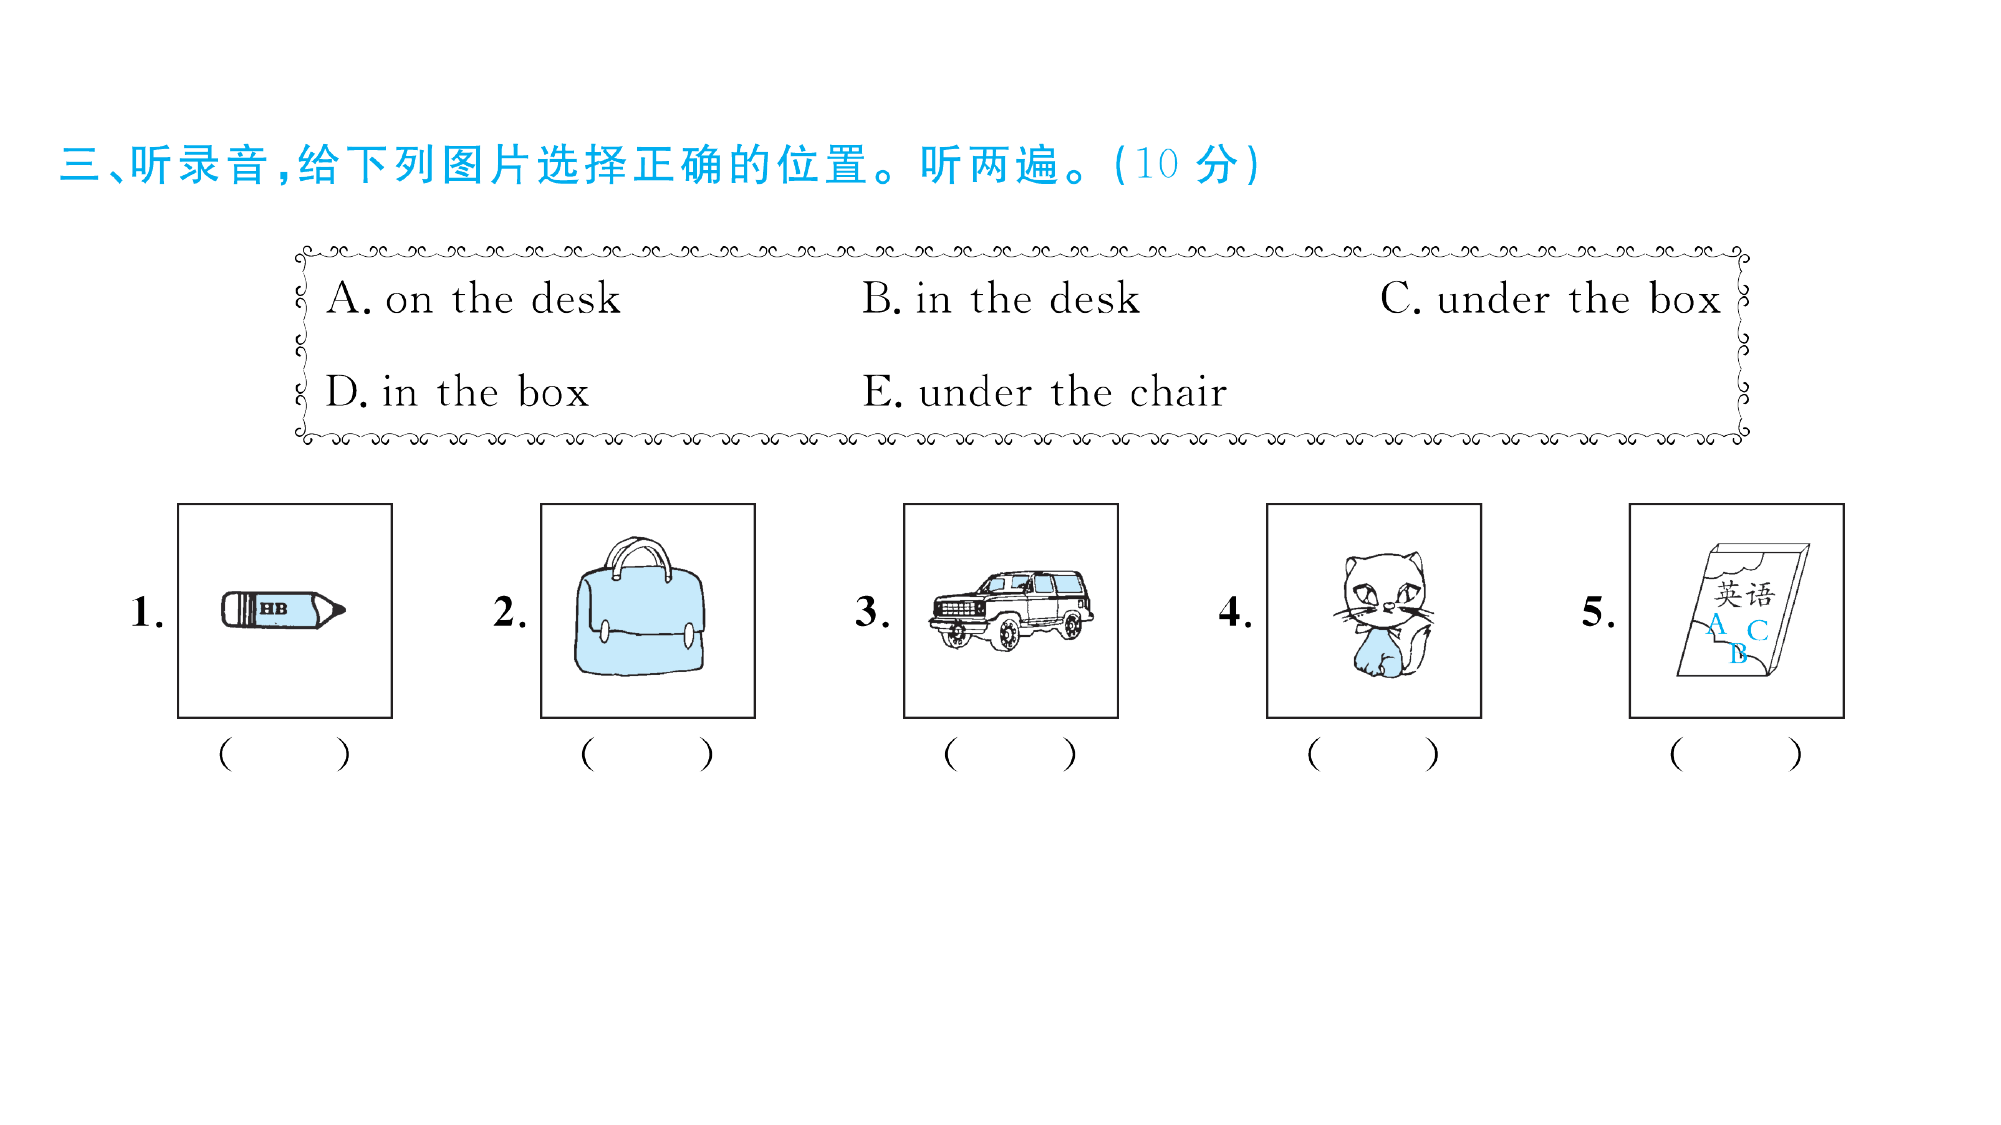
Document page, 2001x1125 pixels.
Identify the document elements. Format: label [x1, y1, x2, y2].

picture [56, 121, 1947, 802]
